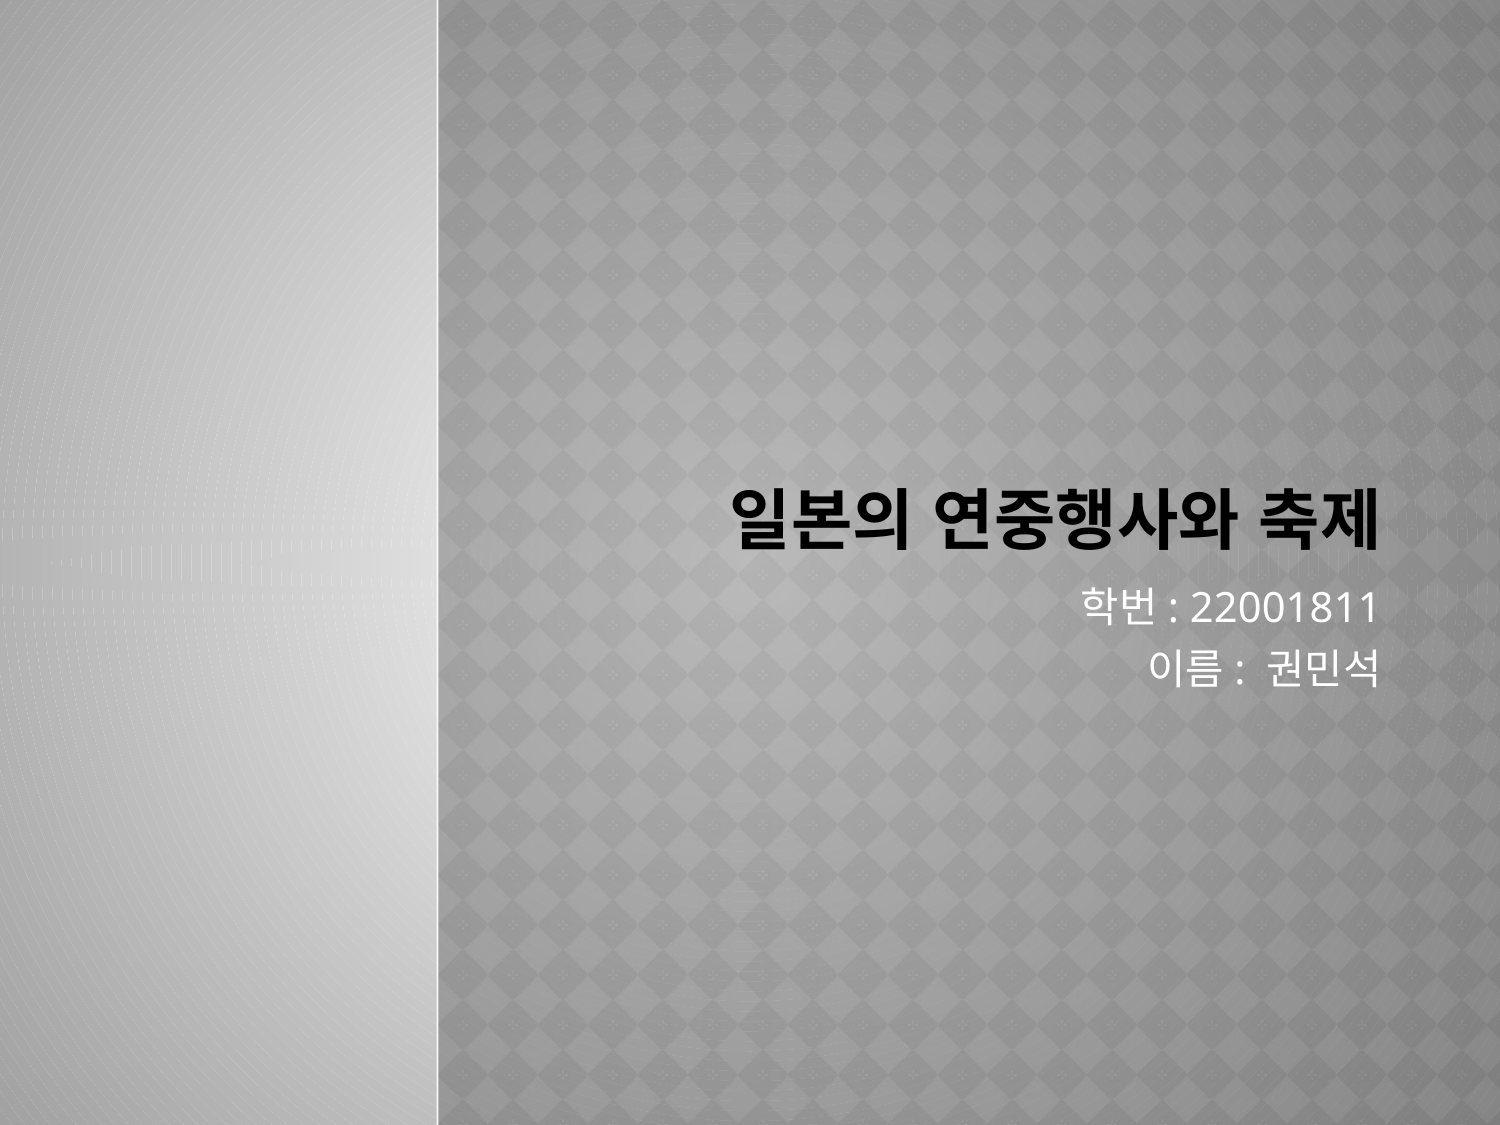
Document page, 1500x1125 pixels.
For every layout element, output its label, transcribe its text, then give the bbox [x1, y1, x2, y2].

subtitle 학번: 22001811 이름: 권민석 [550, 580, 1390, 762]
title 일본의 연중행사와 축제 [552, 87, 1390, 558]
